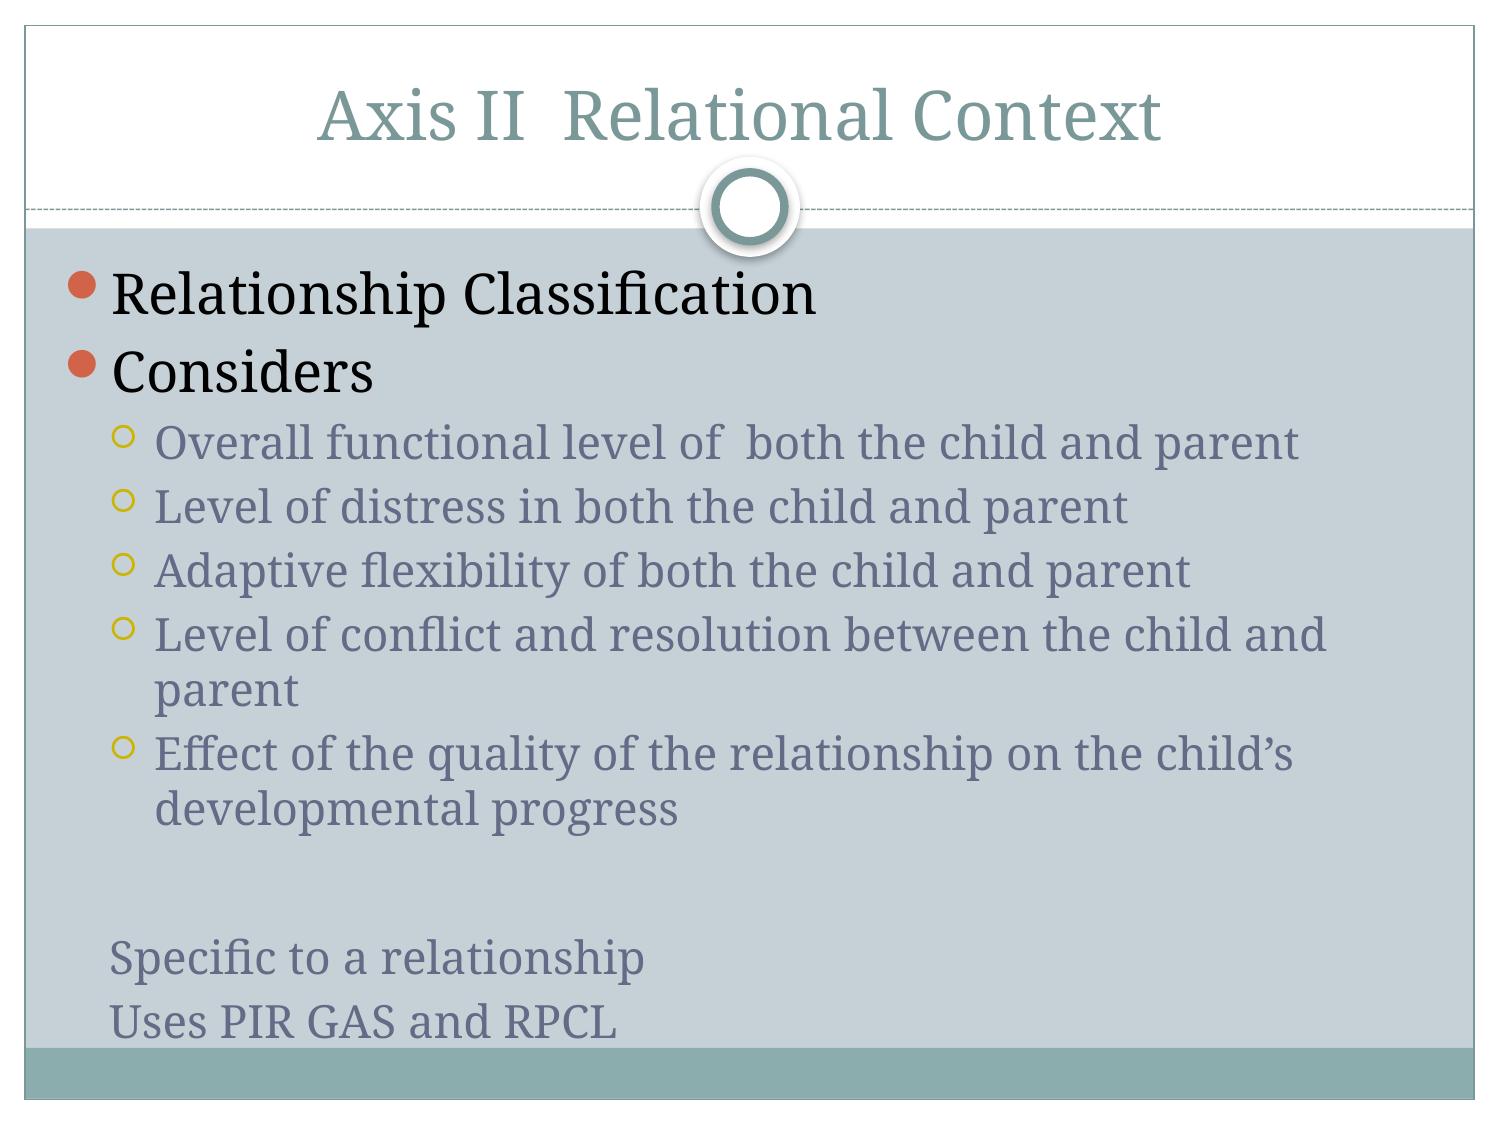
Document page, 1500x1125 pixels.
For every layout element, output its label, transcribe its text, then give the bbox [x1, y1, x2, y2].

list Relationship Classification Considers Overall functional level of both the child and parent Level of distress in both the child and parent Adaptive flexibility of both the child and parent Level of conflict and resolution between the child and parent Effect of the quality of the relationship on the child’s developmental progress Specific to a relationship Uses PIR GAS and RPCL [49, 250, 1445, 1001]
title Axis II Relational Context [49, 37, 1450, 162]
